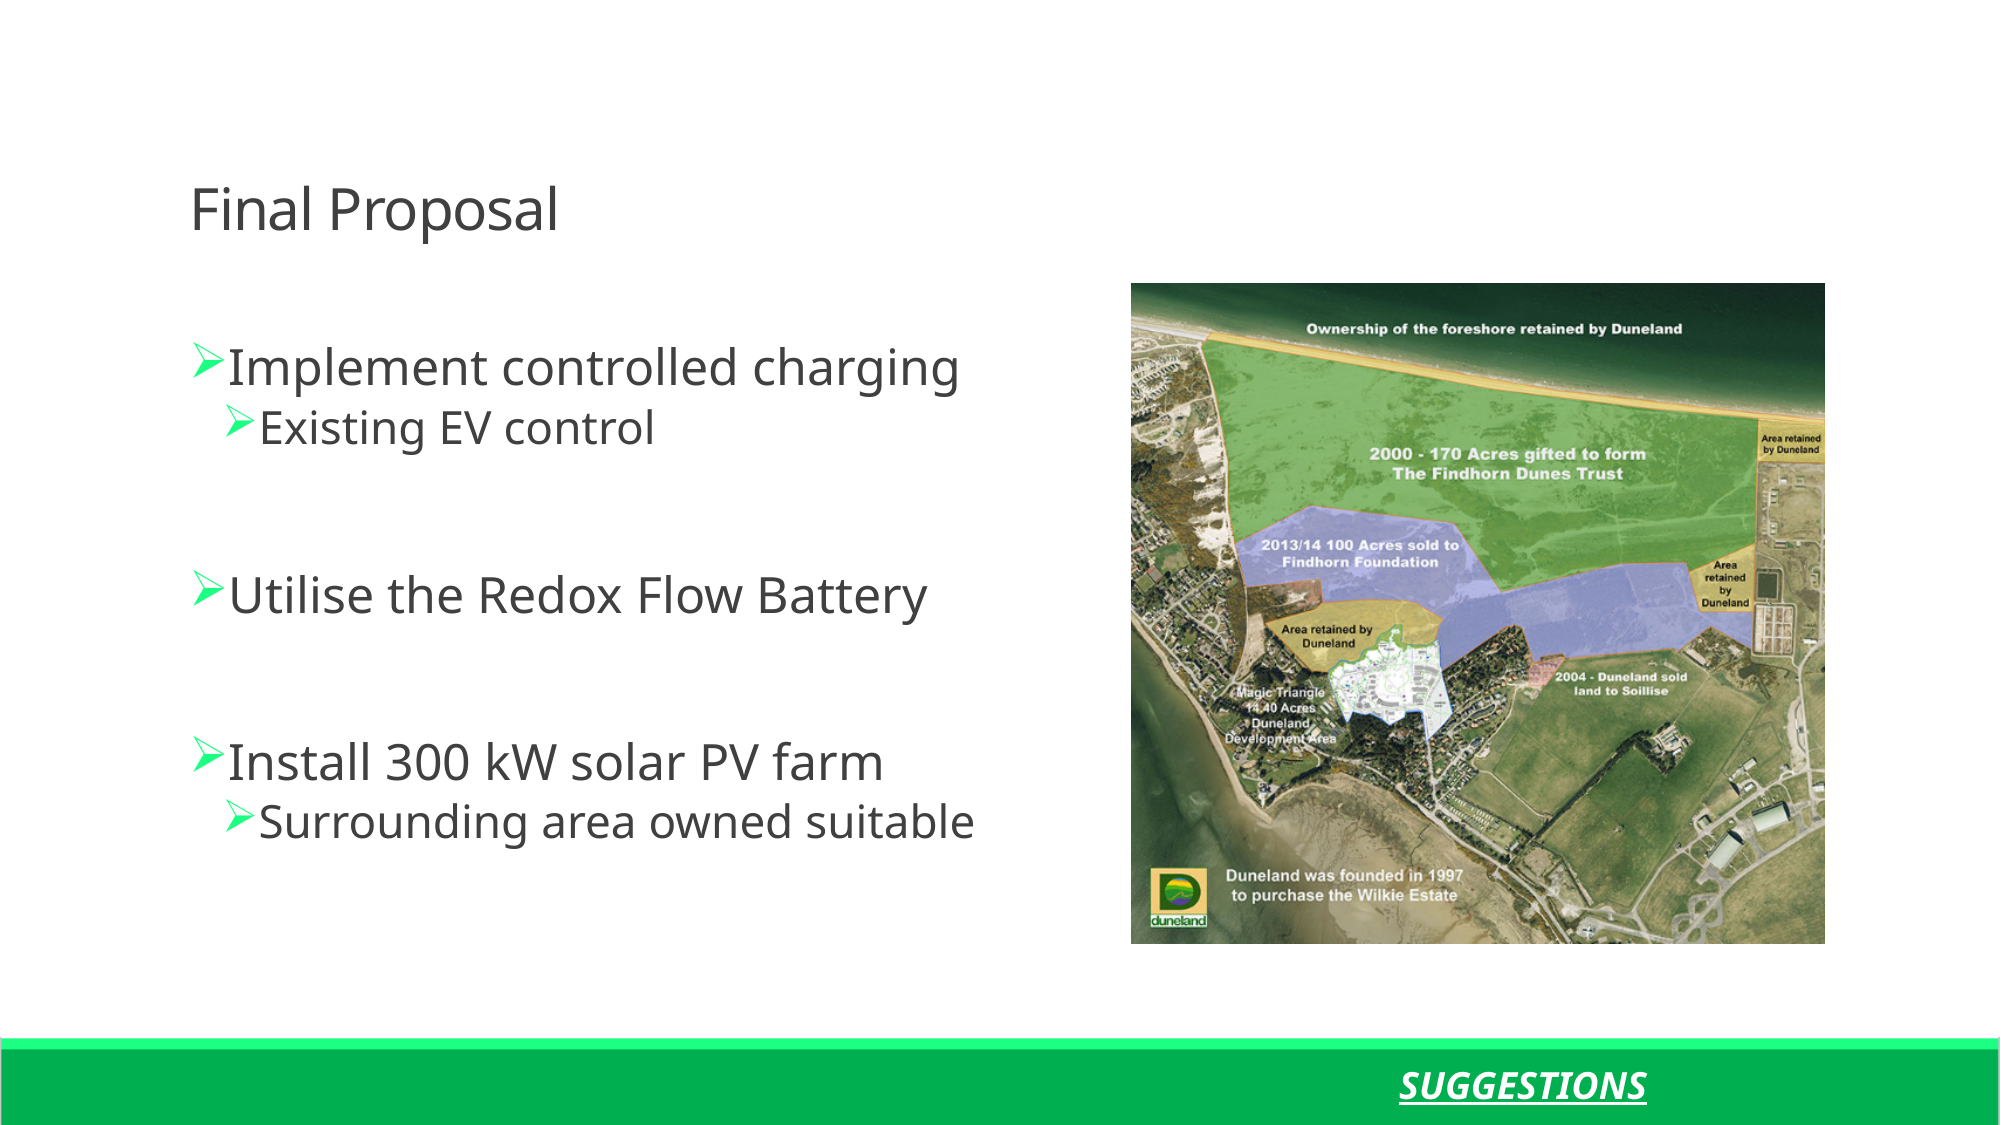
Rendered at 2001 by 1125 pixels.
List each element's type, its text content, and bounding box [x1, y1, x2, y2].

picture [0, 1037, 2000, 1125]
text_box SUGGESTIONS [1384, 1054, 1924, 1115]
text_box Implement controlled charging Existing EV control Utilise the Redox Flow Battery Install 300 kW solar PV farm Surrounding area owned suitable [189, 335, 1047, 892]
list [1130, 282, 1826, 944]
title Final Proposal [174, 147, 1825, 250]
